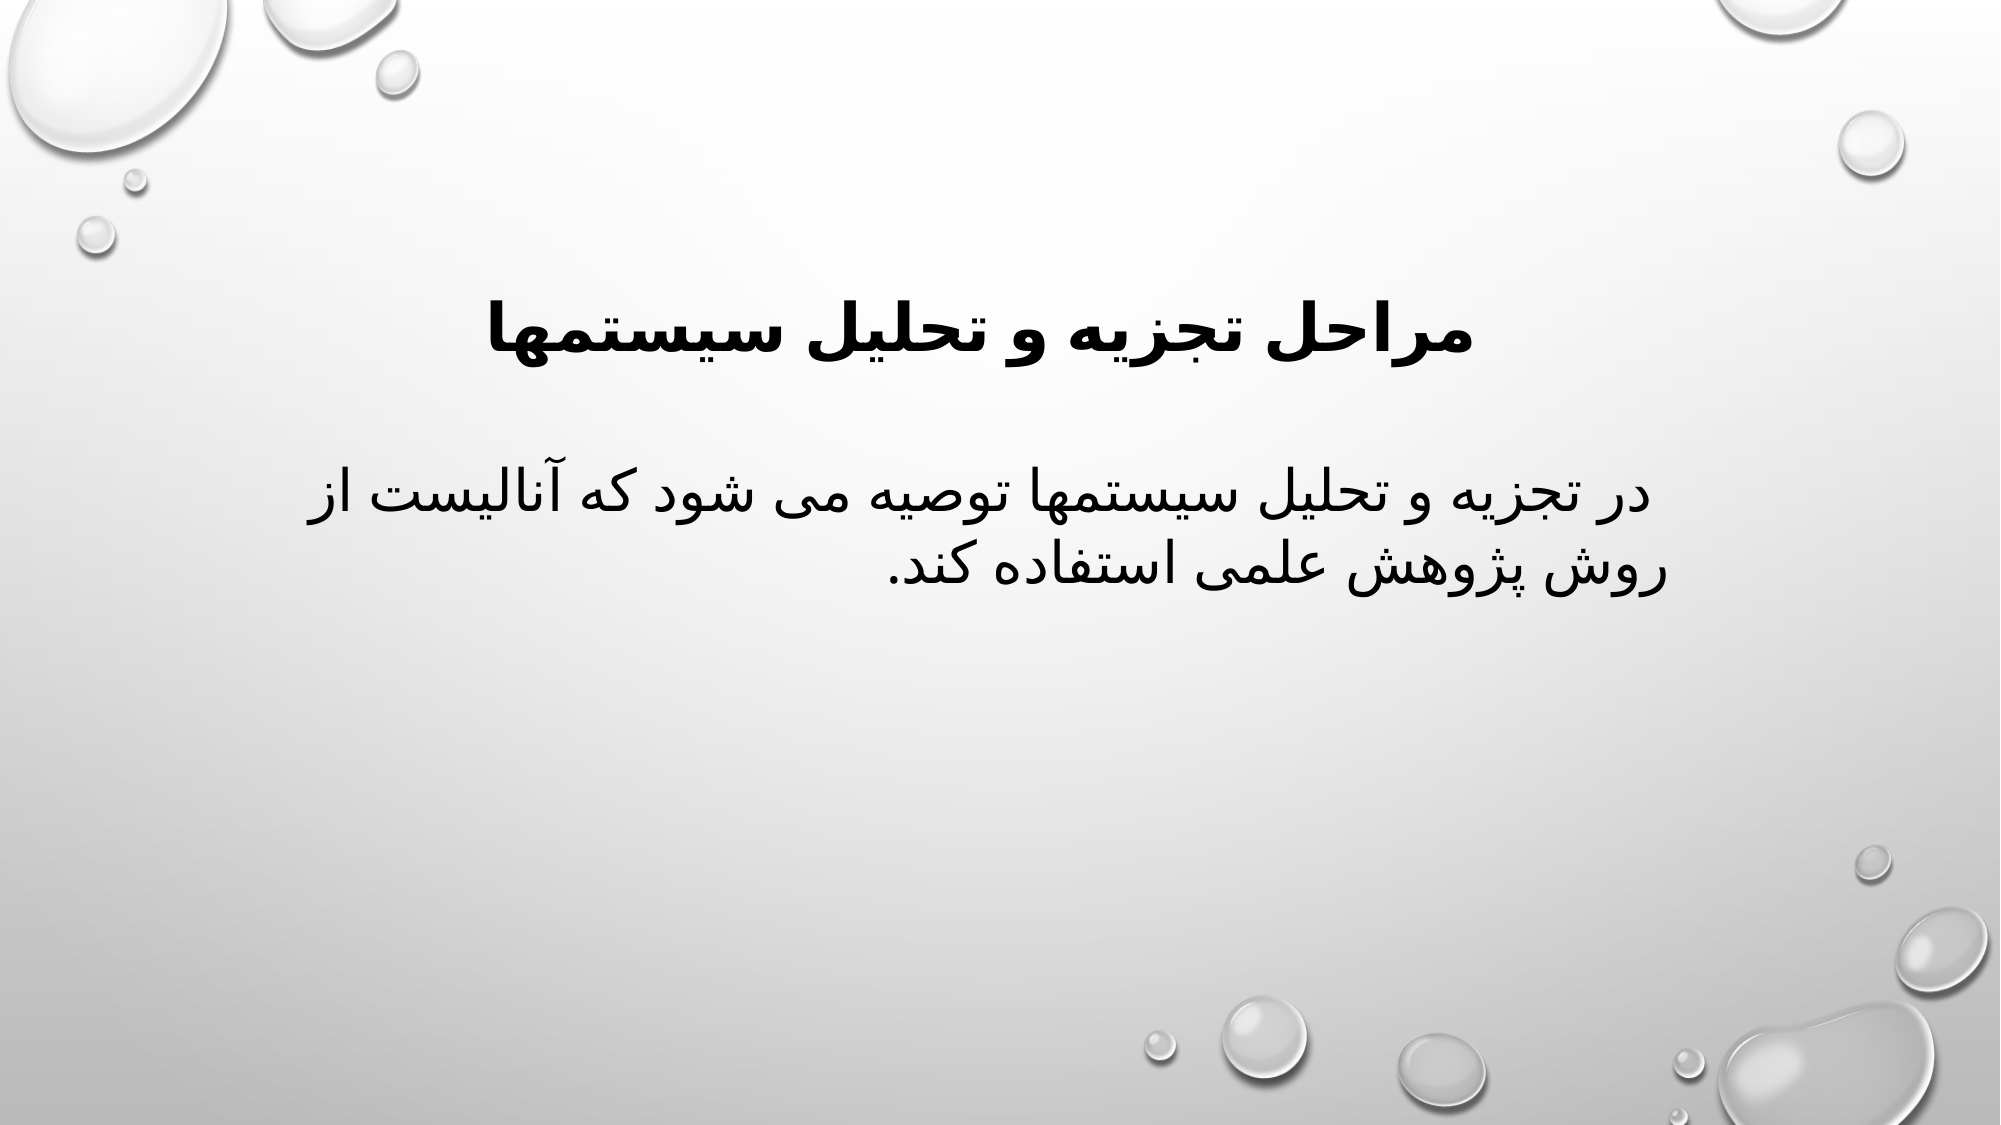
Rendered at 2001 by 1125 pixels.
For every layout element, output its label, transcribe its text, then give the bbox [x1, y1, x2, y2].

text_box مراحل تجزیه و تحلیل سیستمها در تجزیه و تحلیل سیستمها توصیه می شود که آنالیست از روش پژوهش علمی استفاده کند. [277, 277, 1686, 603]
picture [0, 0, 2000, 1125]
